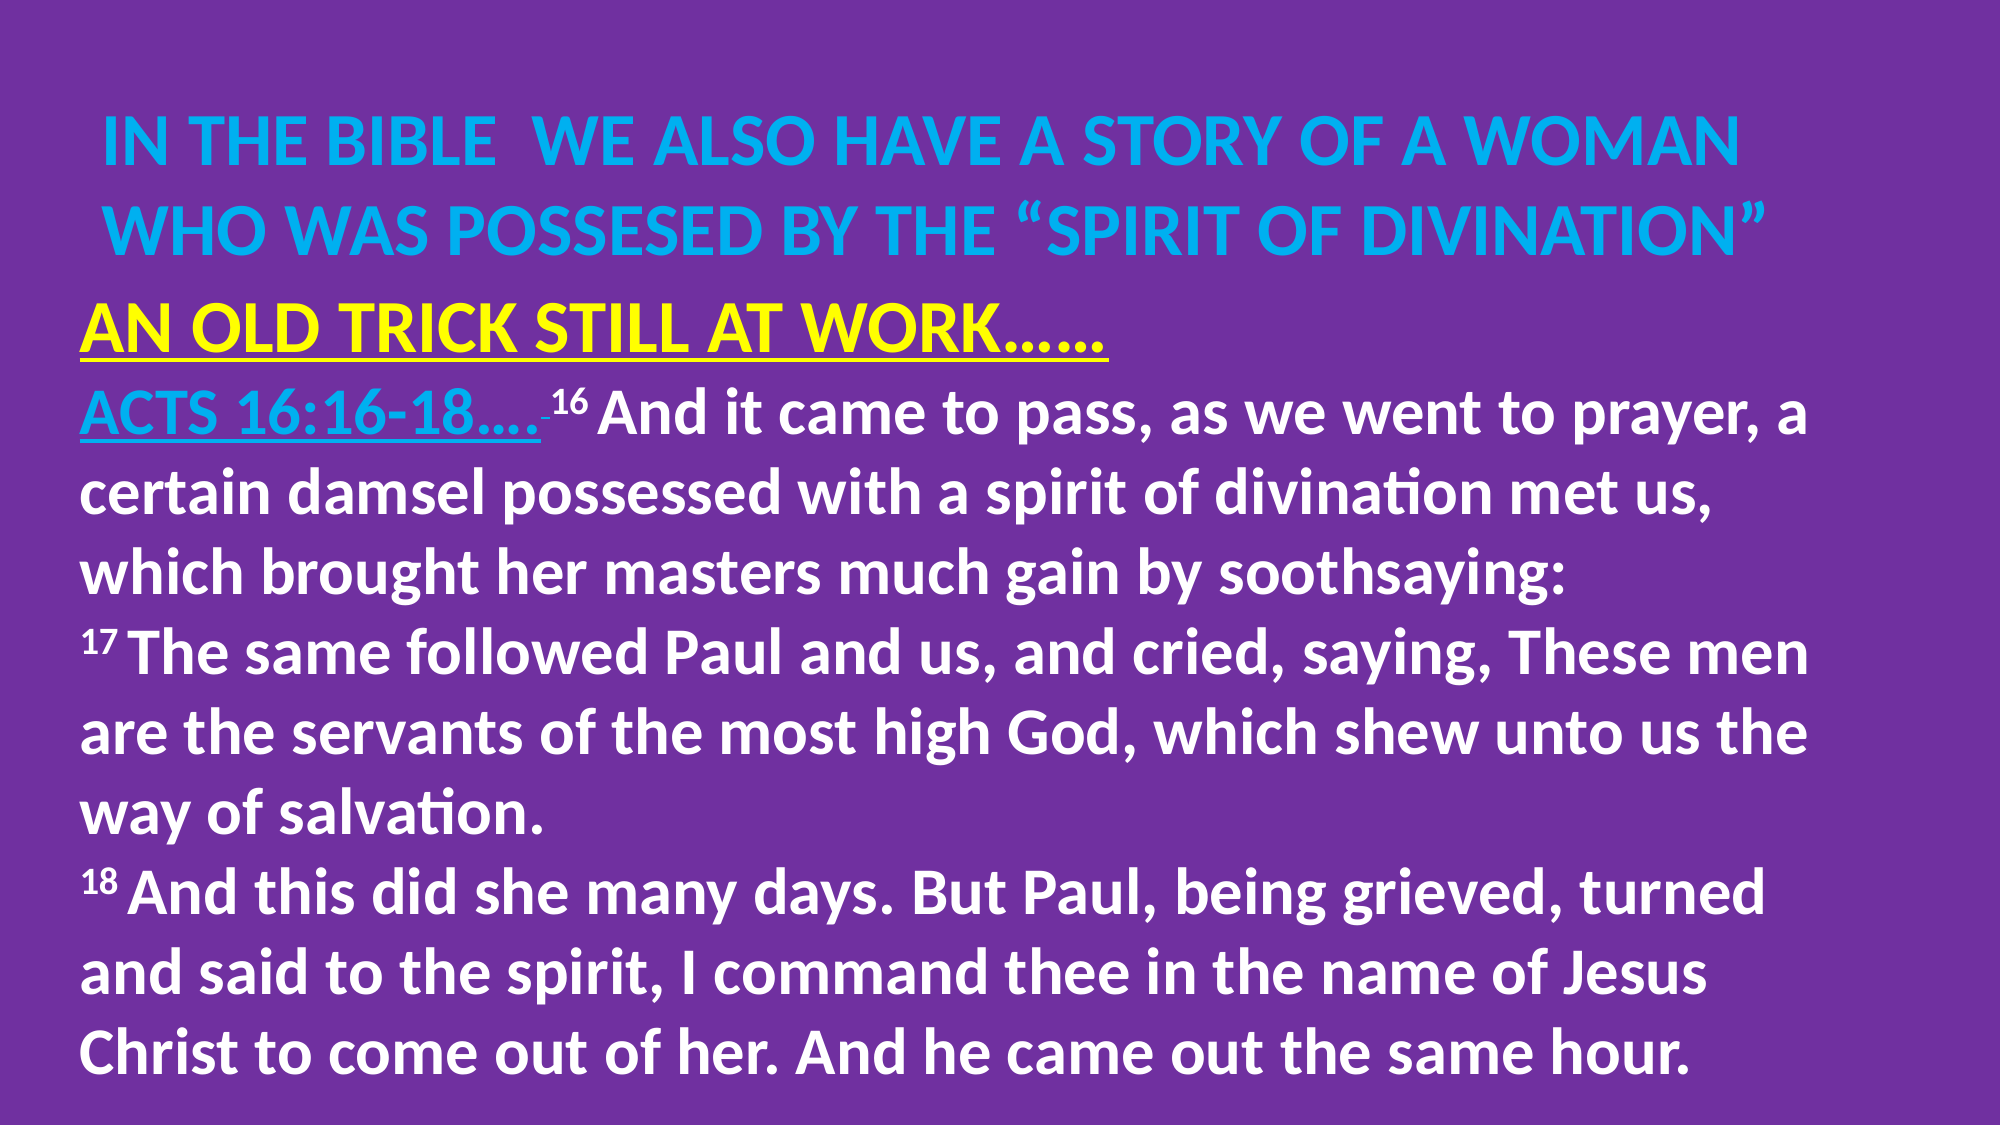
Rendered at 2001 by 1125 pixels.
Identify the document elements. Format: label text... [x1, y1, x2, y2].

text_box AN OLD TRICK STILL AT WORK…… ACTS 16:16-18…. 16 And it came to pass, as we went to prayer, a certain damsel possessed with a spirit of divination met us, which brought her masters much gain by soothsaying: 17 The same followed Paul and us, and cried, saying, These men are the servants of the most high God, which shew unto us the way of salvation. 18 And this did she many days. But Paul, being grieved, turned and said to the spirit, I command thee in the name of Jesus Christ to come out of her. And he came out the same hour. [64, 270, 1854, 1125]
text_box IN THE BIBLE WE ALSO HAVE A STORY OF A WOMAN WHO WAS POSSESED BY THE “SPIRIT OF DIVINATION” [86, 23, 1915, 368]
